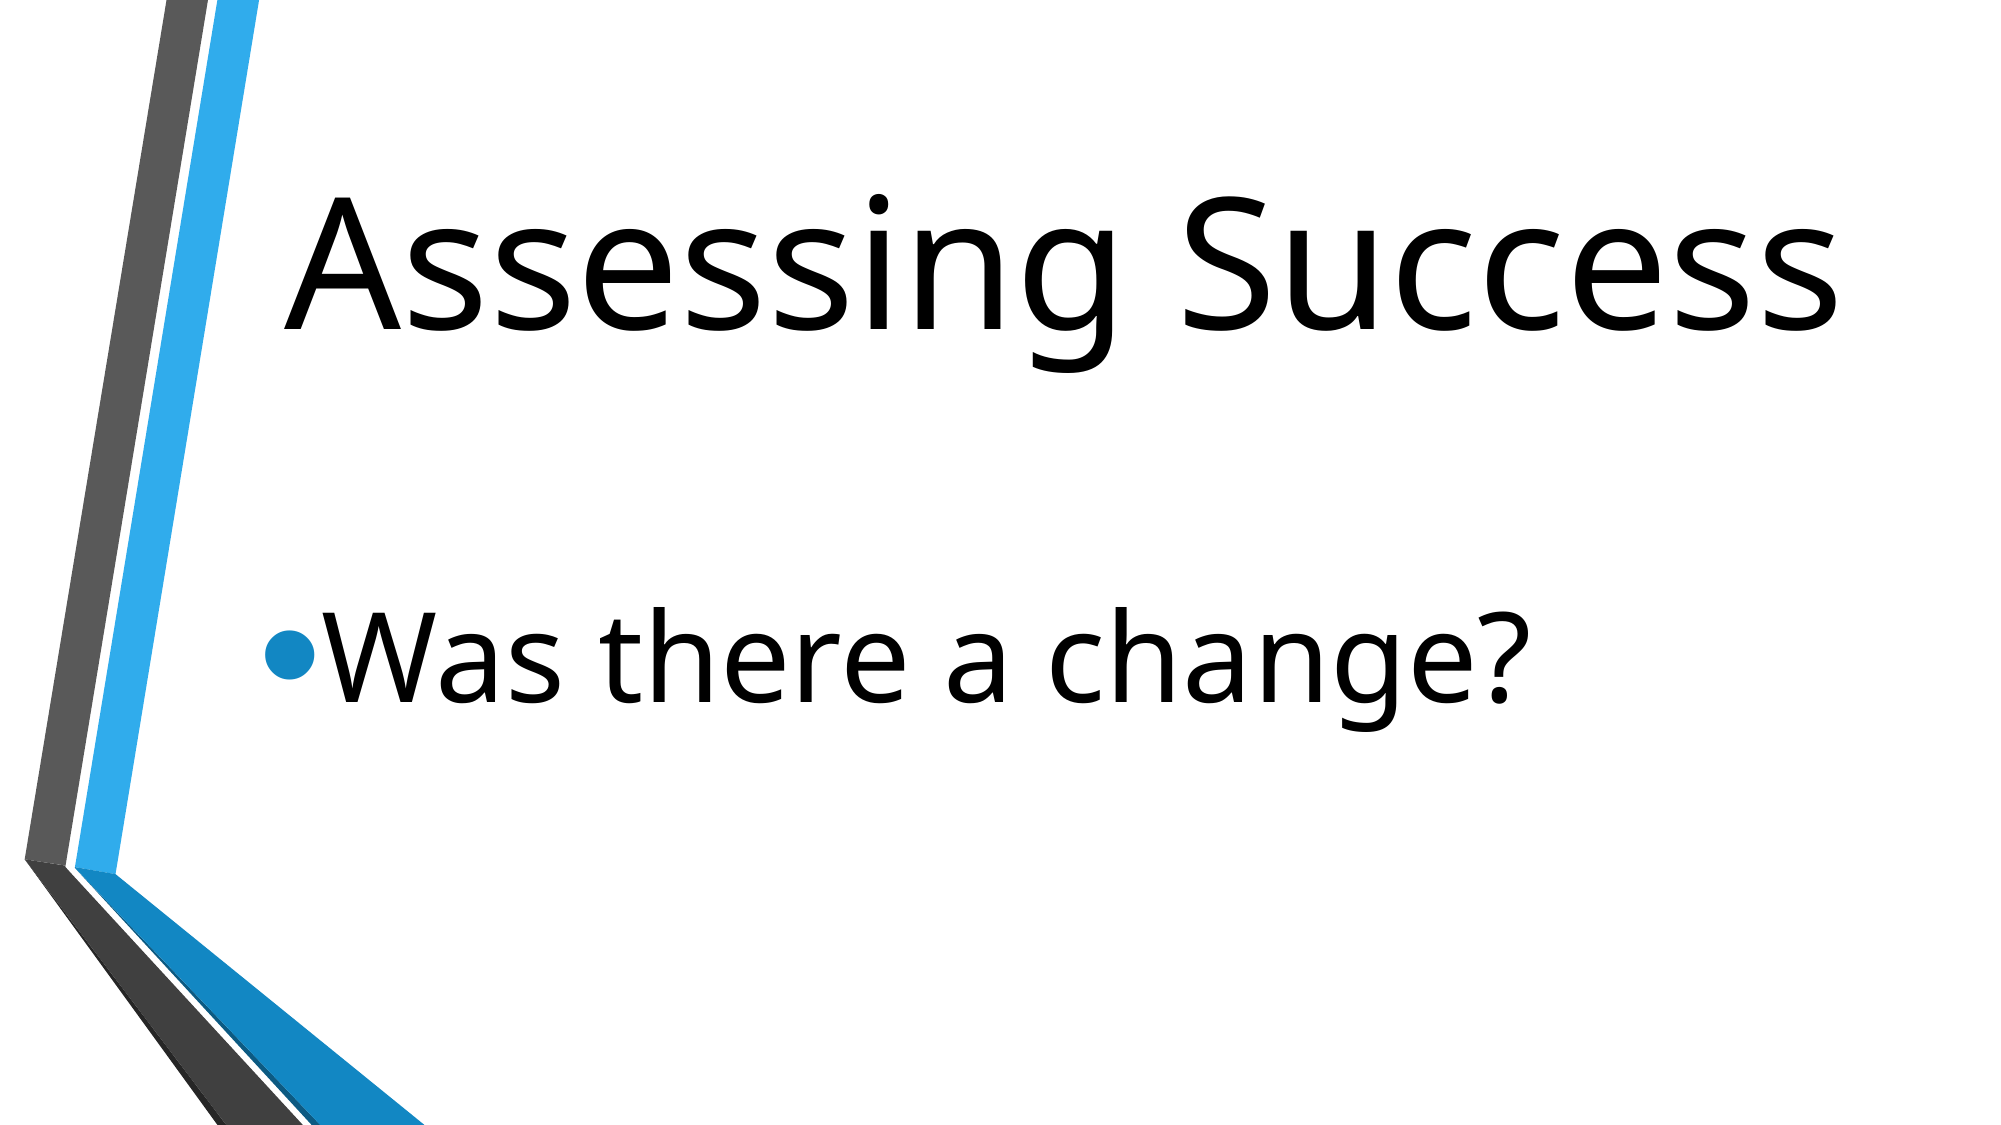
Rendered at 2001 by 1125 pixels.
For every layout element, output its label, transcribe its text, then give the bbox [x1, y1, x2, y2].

title Assessing Success [243, 112, 1887, 400]
list Was there a change? [243, 437, 1887, 950]
